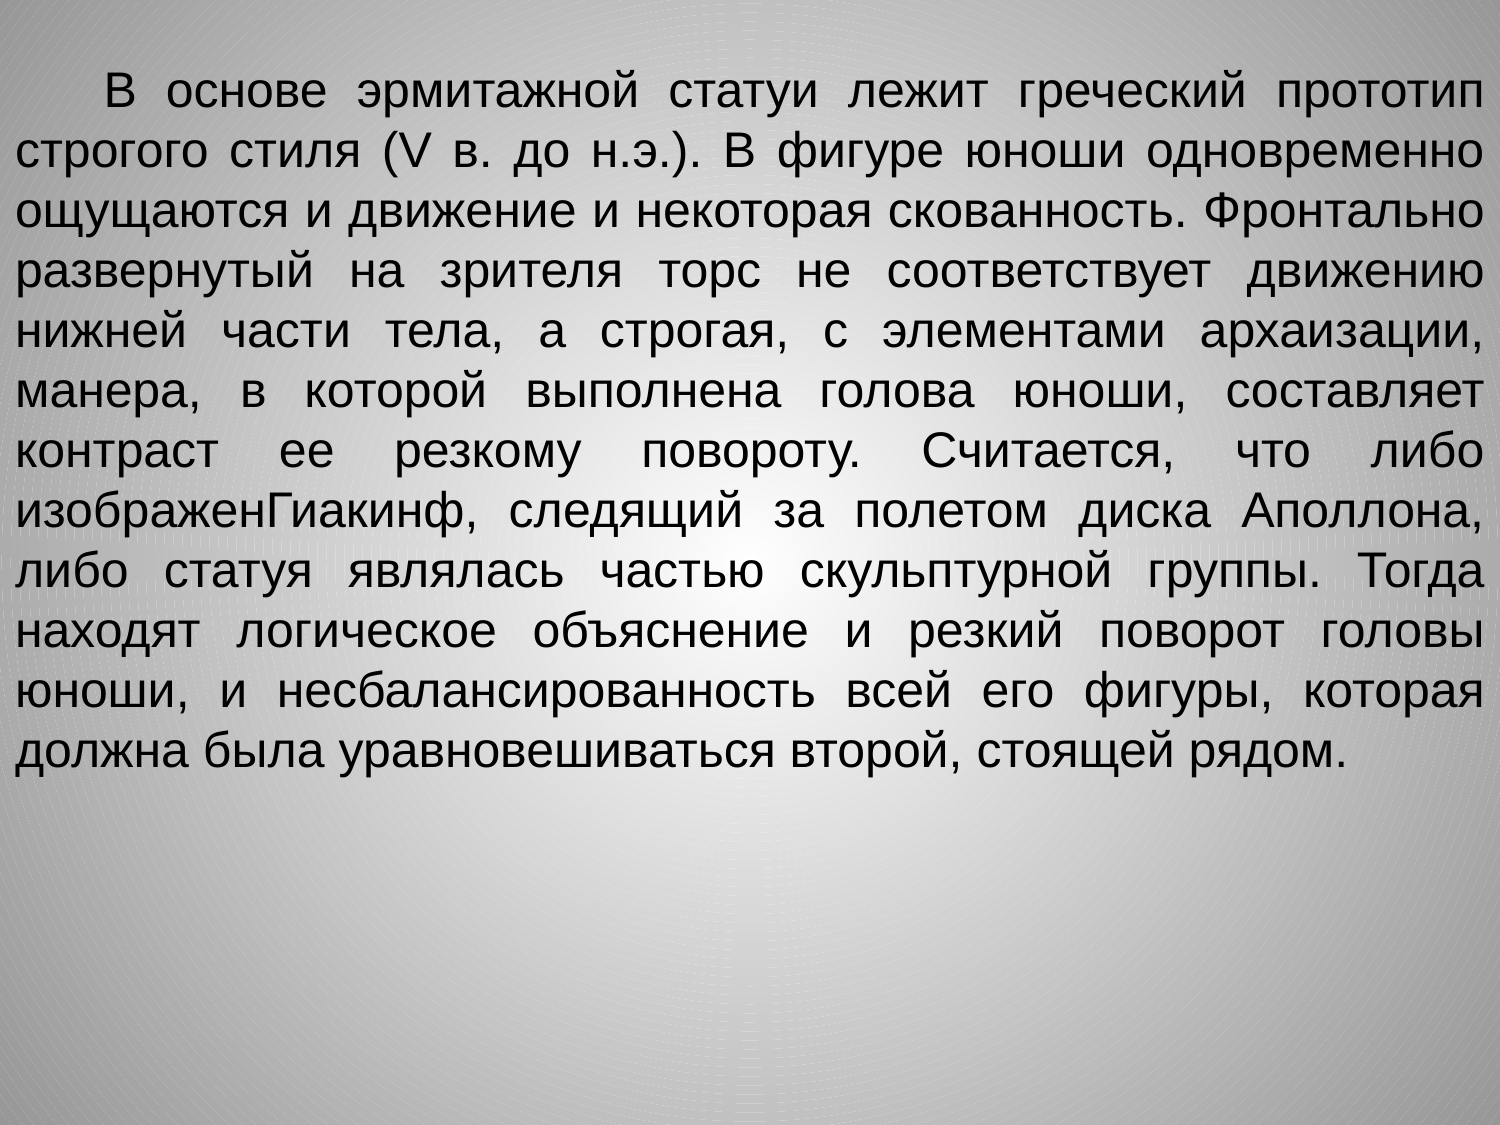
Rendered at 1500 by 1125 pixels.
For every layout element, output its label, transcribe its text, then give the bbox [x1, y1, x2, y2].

text_box В основе эрмитажной статуи лежит греческий прототип строгого стиля (V в. до н.э.). В фигуре юноши одновременно ощущаются и движение и некоторая скованность. Фронтально развернутый на зрителя торс не соответствует движению нижней части тела, а строгая, с элементами архаизации, манера, в которой выполнена голова юноши, составляет контраст ее резкому повороту. Считается, что либо изображенГиакинф, следящий за полетом диска Аполлона, либо статуя являлась частью скульптурной группы. Тогда находят логическое объяснение и резкий поворот головы юноши, и несбалансированность всей его фигуры, которая должна была уравновешиваться второй, стоящей рядом. [0, 50, 1500, 786]
